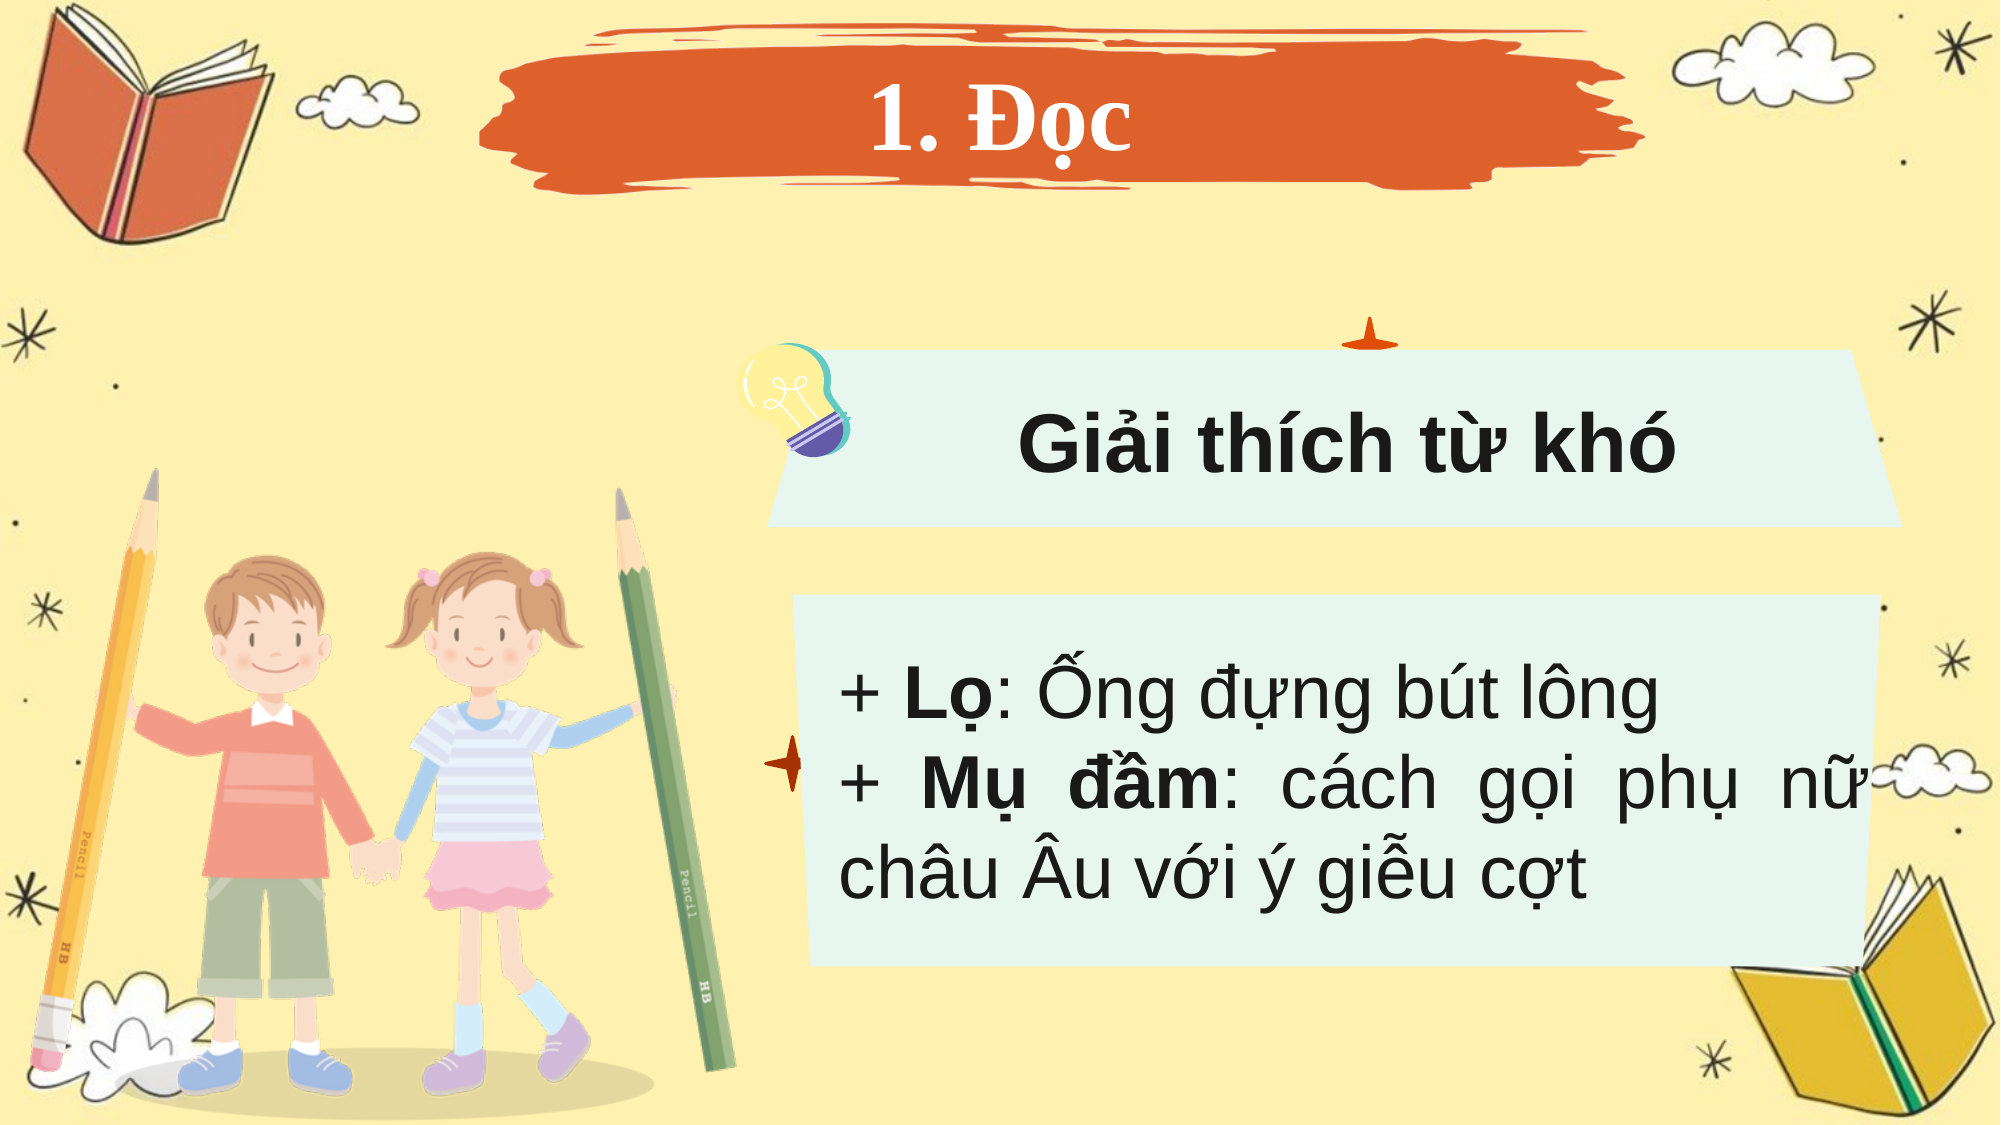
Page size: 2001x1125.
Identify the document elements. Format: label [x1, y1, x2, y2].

picture [0, 0, 2000, 1125]
text_box [723, 332, 862, 472]
